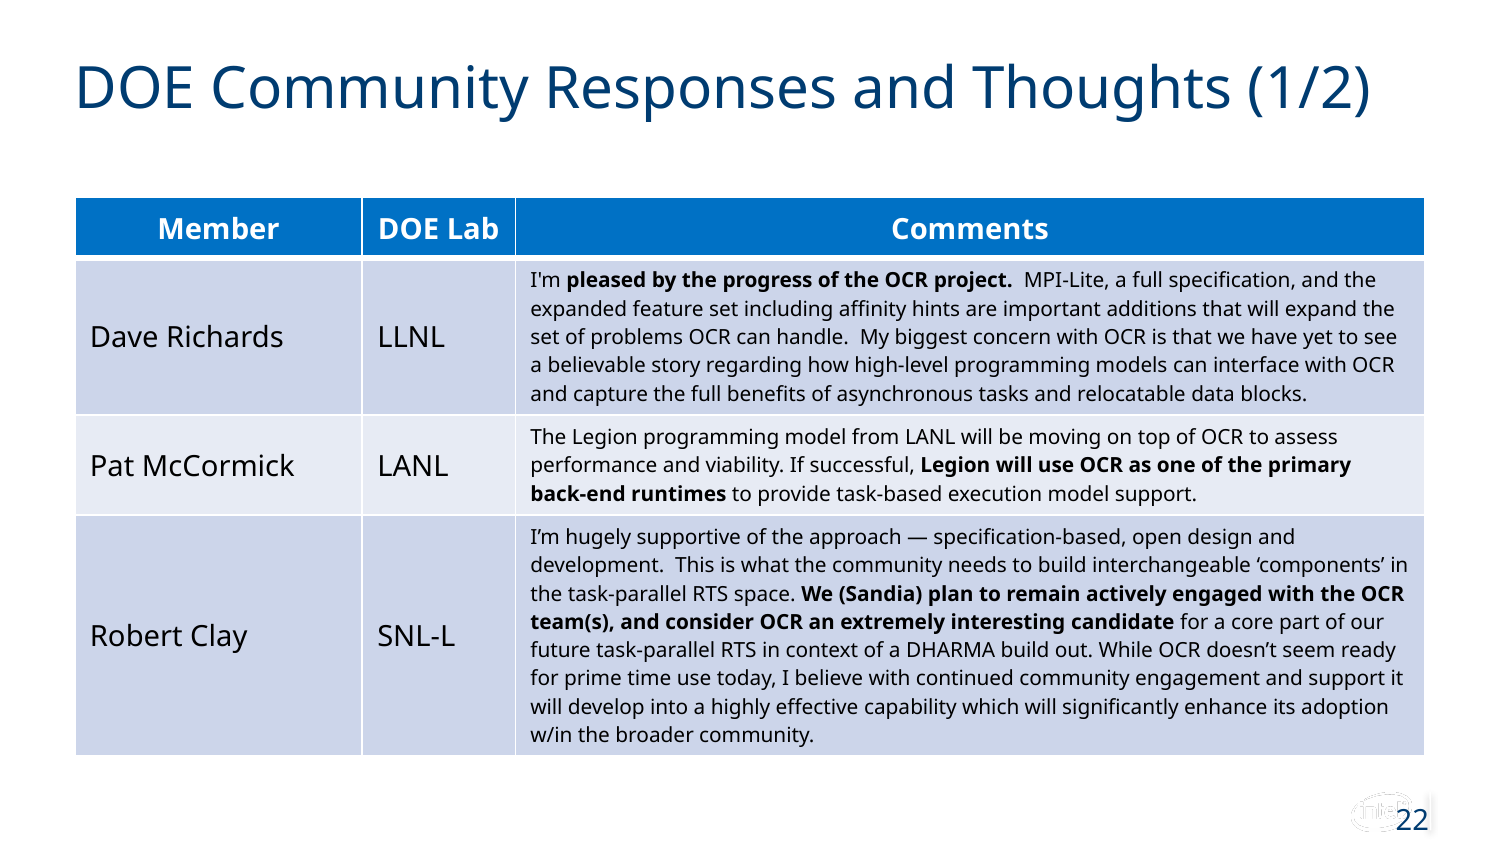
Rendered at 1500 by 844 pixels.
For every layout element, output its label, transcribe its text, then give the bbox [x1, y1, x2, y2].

table_header Comments [516, 198, 1424, 255]
table_cell Dave Richards [76, 261, 361, 414]
table_header Member [76, 198, 361, 255]
slide_number 22 [1127, 791, 1478, 837]
table_cell I’m hugely supportive of the approach — specification-based, open design and development. This is what the community needs to build interchangeable ‘components’ in the task-parallel RTS space. We (Sandia) plan to remain actively engaged with the OCR team(s), and consider OCR an extremely interesting candidate for a core part of our future task-parallel RTS in context of a DHARMA build out. While OCR doesn’t seem ready for prime time use today, I believe with continued community engagement and support it will develop into a highly effective capability which will significantly enhance its adoption w/in the broader community. [516, 516, 1424, 755]
table_cell LANL [363, 416, 515, 514]
table_cell The Legion programming model from LANL will be moving on top of OCR to assess performance and viability. If successful, Legion will use OCR as one of the primary back-end runtimes to provide task-based execution model support. [516, 416, 1424, 514]
table_cell SNL-L [363, 516, 515, 755]
title DOE Community Responses and Thoughts (1/2) [74, 50, 1425, 194]
table_header DOE Lab [363, 198, 515, 255]
table_cell LLNL [363, 261, 515, 414]
table_cell Pat McCormick [76, 416, 361, 514]
table_cell Robert Clay [76, 516, 361, 755]
table_cell I'm pleased by the progress of the OCR project. MPI-Lite, a full specification, and the expanded feature set including affinity hints are important additions that will expand the set of problems OCR can handle. My biggest concern with OCR is that we have yet to see a believable story regarding how high-level programming models can interface with OCR and capture the full benefits of asynchronous tasks and relocatable data blocks. [516, 261, 1424, 414]
